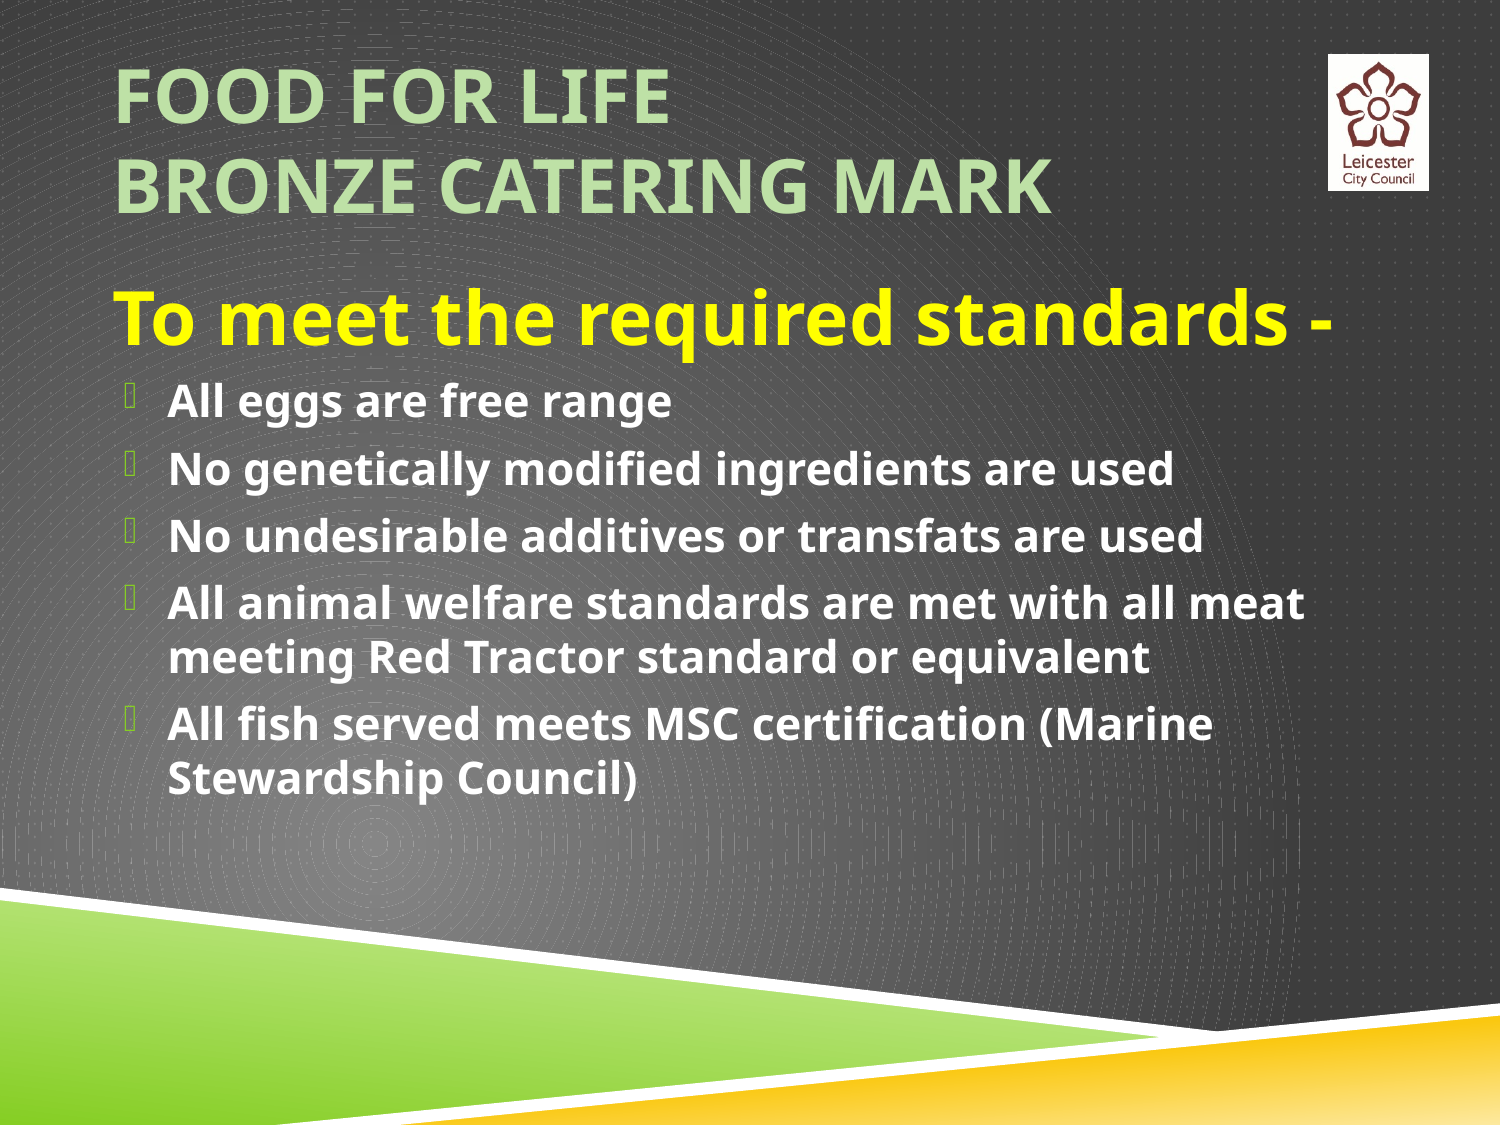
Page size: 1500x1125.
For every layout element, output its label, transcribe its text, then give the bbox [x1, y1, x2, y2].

picture [1328, 54, 1429, 192]
list To meet the required standards - All eggs are free range No genetically modified ingredients are used No undesirable additives or transfats are used All animal welfare standards are met with all meat meeting Red Tractor standard or equivalent All fish served meets MSC certification (Marine Stewardship Council) [112, 262, 1388, 875]
title FOOD FOR LIFE BRONZE CATERING MARK [112, 45, 1388, 233]
